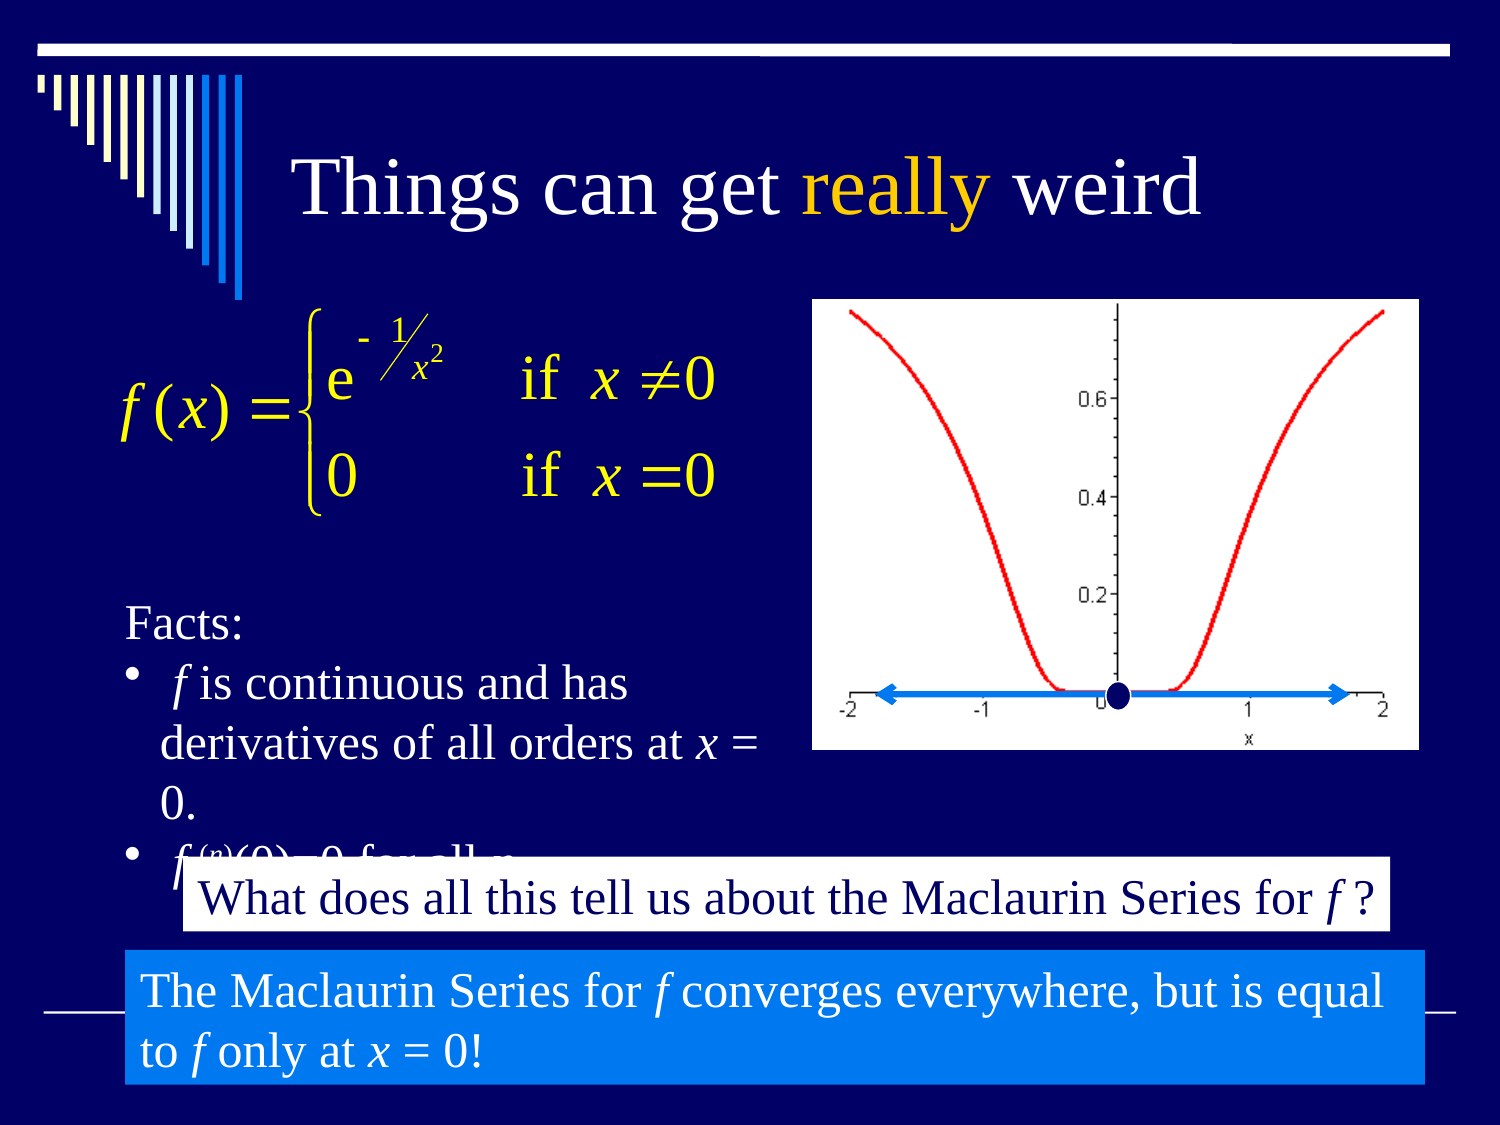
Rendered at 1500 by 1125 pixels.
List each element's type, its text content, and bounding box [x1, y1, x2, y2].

picture [812, 299, 1419, 751]
text_box What does all this tell us about the Maclaurin Series for f ? [183, 856, 1391, 932]
text_box Facts: f is continuous and has derivatives of all orders at x = 0. f (n)(0)=0 for all n. [109, 581, 800, 897]
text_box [99, 299, 726, 526]
title Things can get really weird [275, 75, 1425, 288]
text_box The Maclaurin Series for f converges everywhere, but is equal to f only at x = 0! [125, 949, 1425, 1085]
